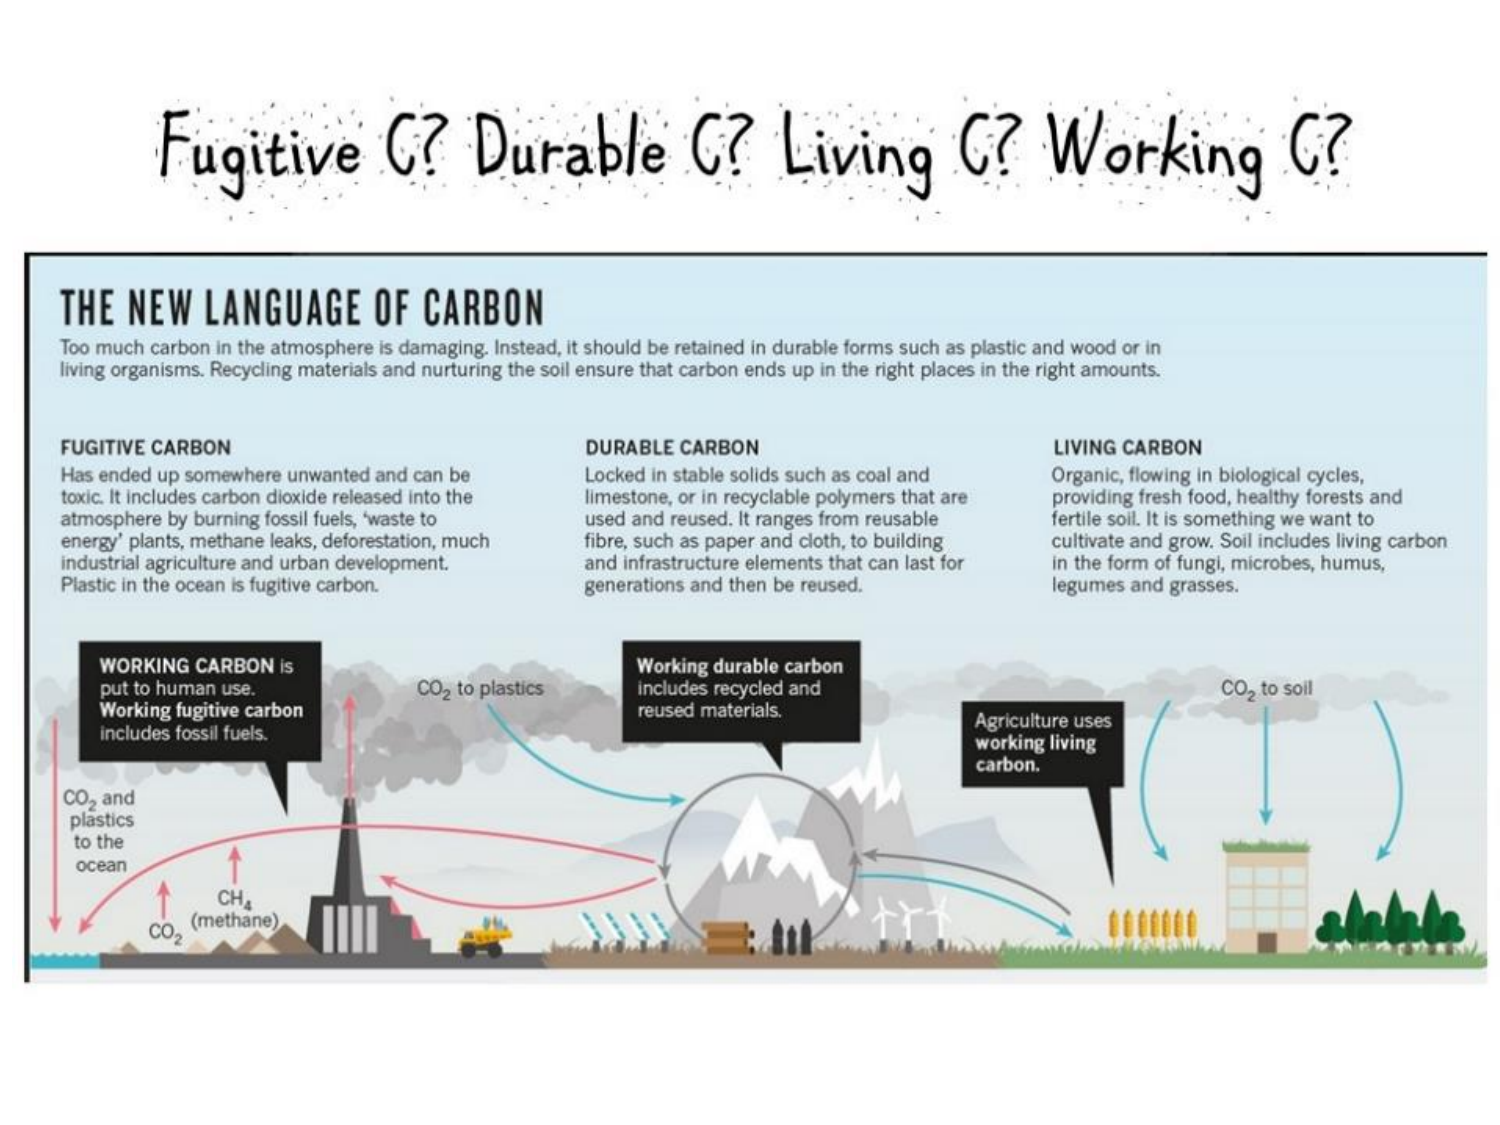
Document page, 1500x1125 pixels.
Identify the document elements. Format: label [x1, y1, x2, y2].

list [12, 62, 1500, 1125]
